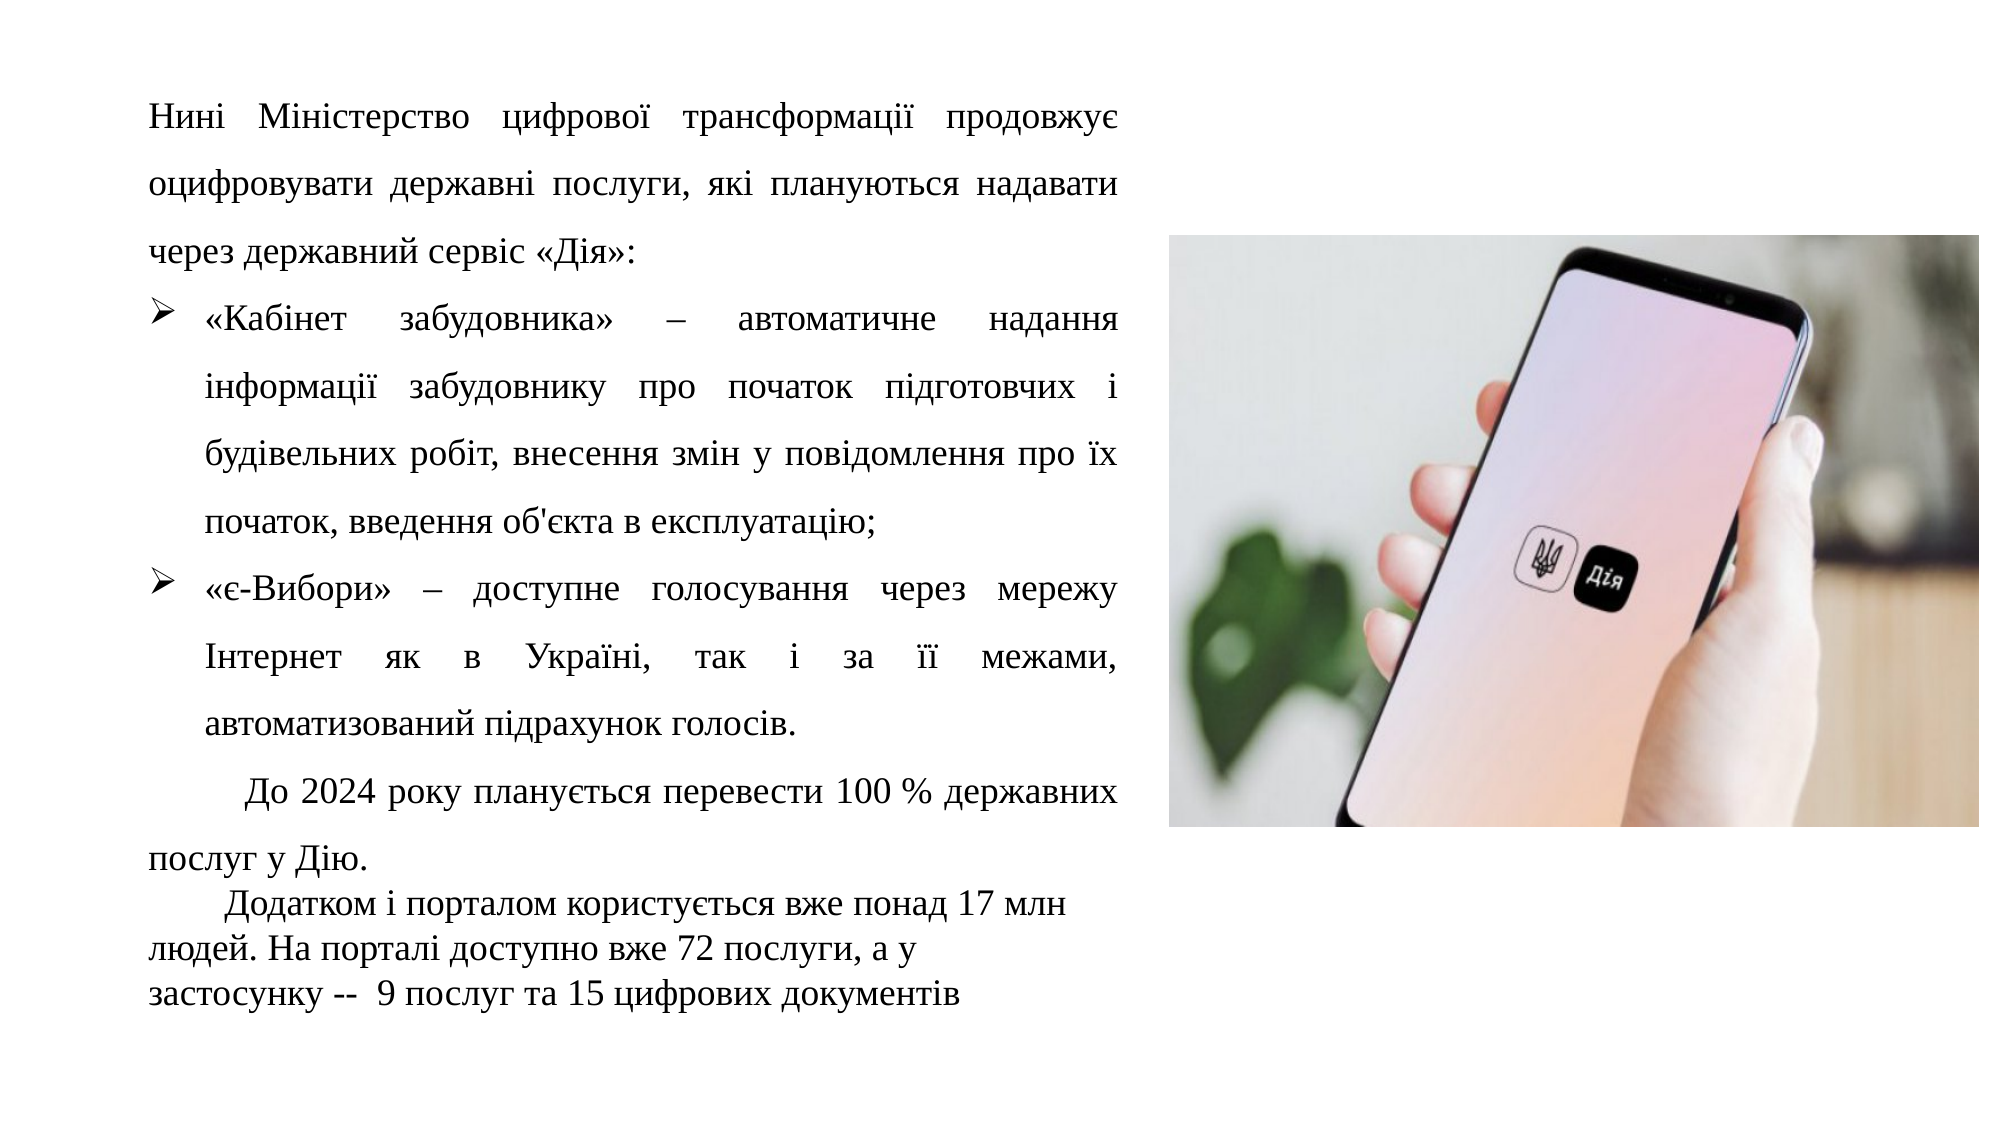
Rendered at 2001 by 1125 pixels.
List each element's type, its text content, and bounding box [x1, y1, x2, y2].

text_box Нині Міністерство цифрової трансформації продовжує оцифровувати державні послуги, які плануються надавати через державний сервіс «Дія»: «Кабінет забудовника» – автоматичне надання інформації забудовнику про початок підготовчих і будівельних робіт, внесення змін у повідомлення про їх початок, введення об'єкта в експлуатацію; «є-Вибори» – доступне голосування через мережу Інтернет як в Україні, так і за її межами, автоматизований підрахунок голосів. До 2024 року планується перевести 100 % державних послуг у Дію. Додатком і порталом користується вже понад 17 млн людей. На порталі доступно вже 72 послуги, а у застосунку -- 9 послуг та 15 цифрових документів [133, 60, 1134, 1021]
picture [1169, 235, 1979, 827]
